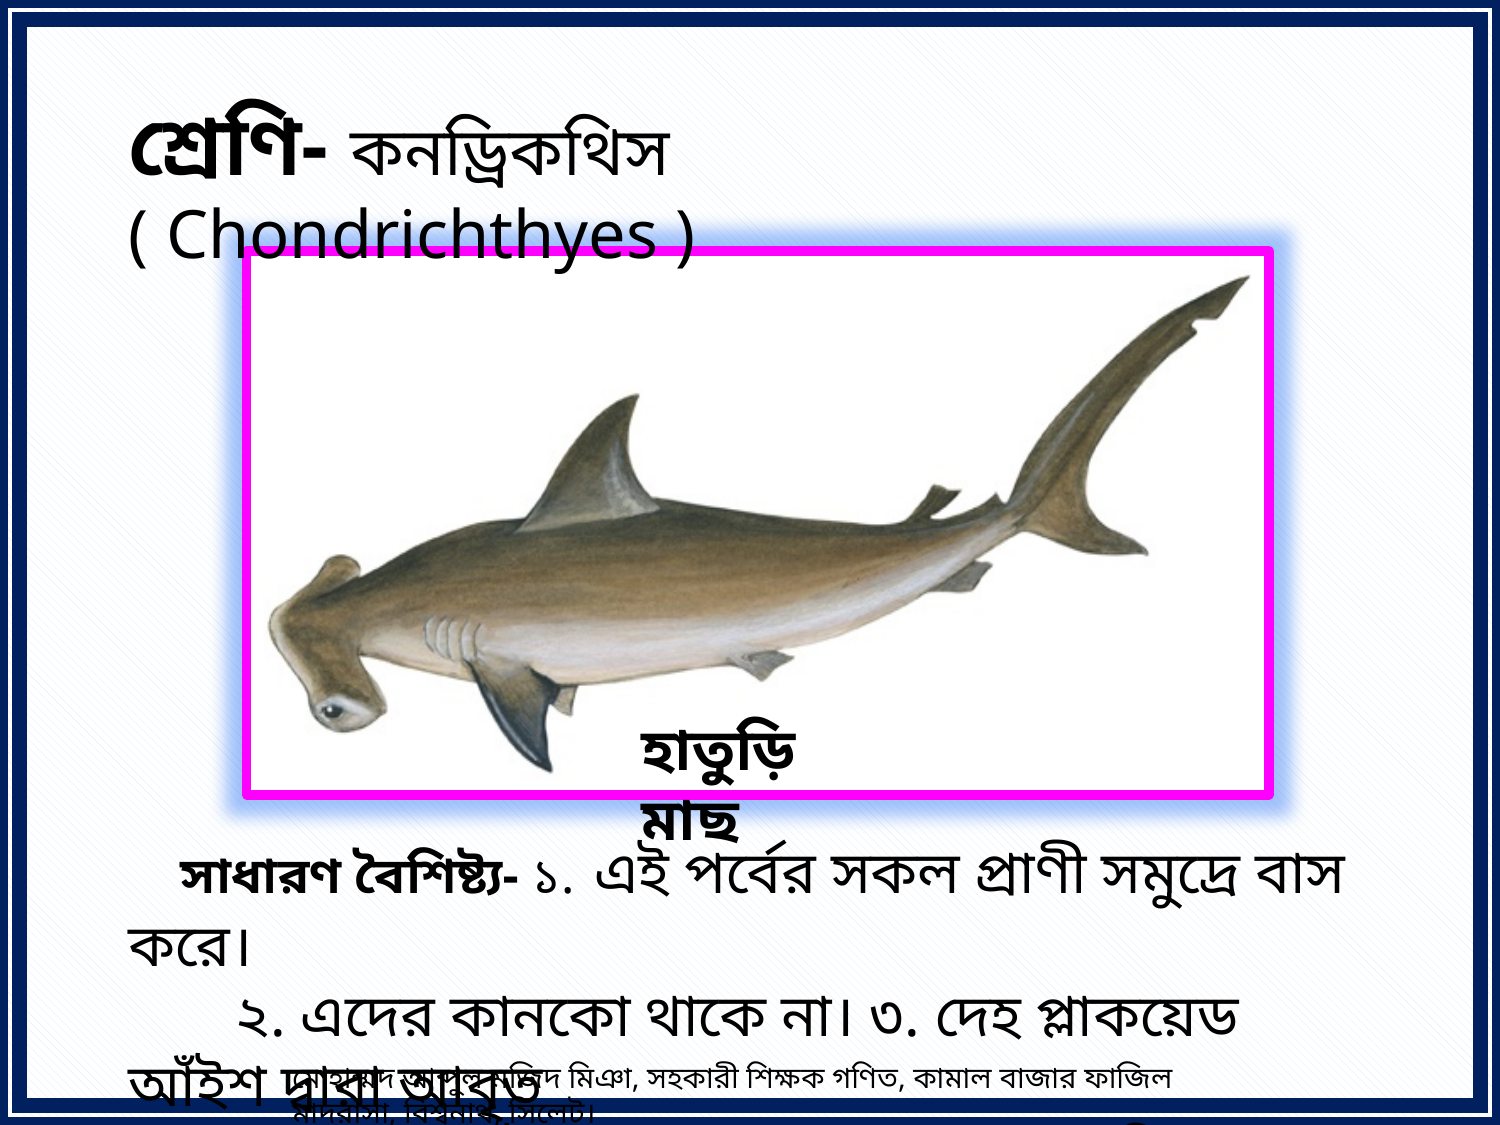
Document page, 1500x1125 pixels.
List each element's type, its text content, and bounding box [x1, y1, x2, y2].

text_box সাধারণ বৈশিষ্ট্য- ১. এই পর্বের সকল প্রাণী সমুদ্রে বাস করে। ২. এদের কানকো থাকে না। ৩. দেহ প্লাকয়েড আঁইশ দ্বারা আবৃত ৪. মাথার দুই পাশে ৫-৭ জোড়া ফুলকা ছিদ্র থাকে। [114, 811, 1382, 1125]
picture [251, 255, 1265, 791]
text_box শ্রেণি- কনড্রিকথিস ( Chondrichthyes ) [114, 84, 1190, 280]
text_box হাতুড়ি মাছ [626, 791, 870, 811]
